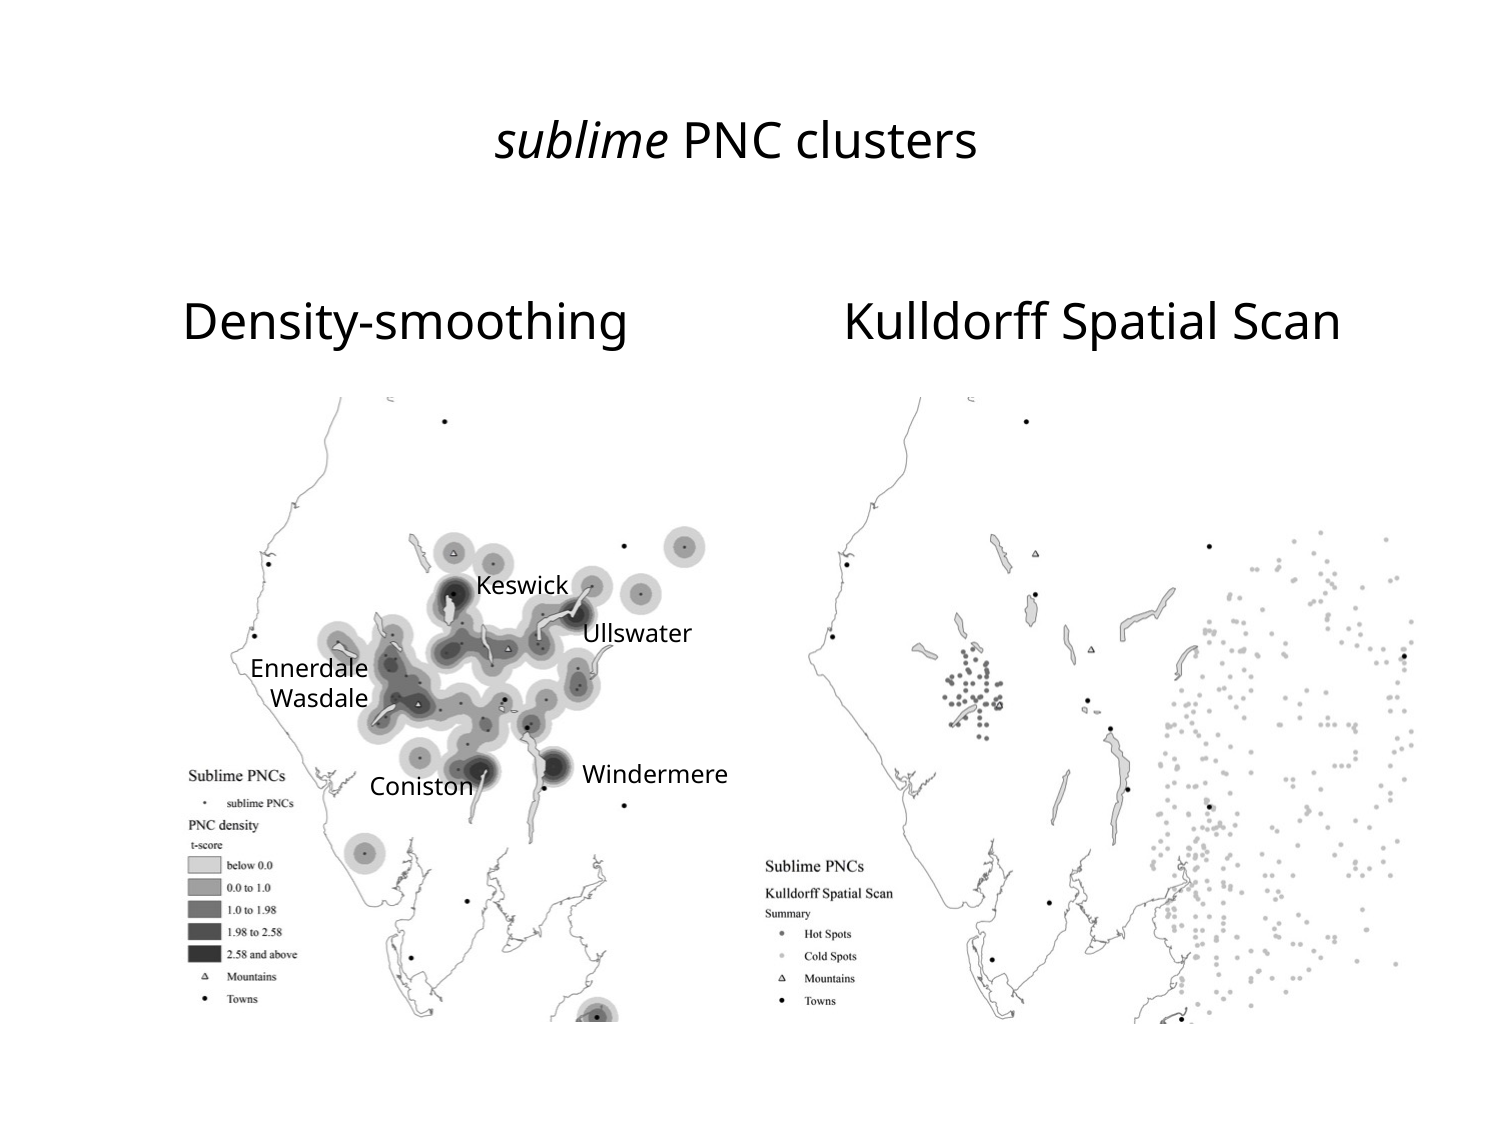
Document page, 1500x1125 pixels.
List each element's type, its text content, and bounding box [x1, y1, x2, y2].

list Density-smoothing [75, 251, 738, 357]
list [749, 396, 1475, 1024]
list Kulldorff Spatial Scan [761, 251, 1425, 357]
title sublime PNC clusters [75, 45, 1425, 233]
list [52, 396, 748, 1022]
